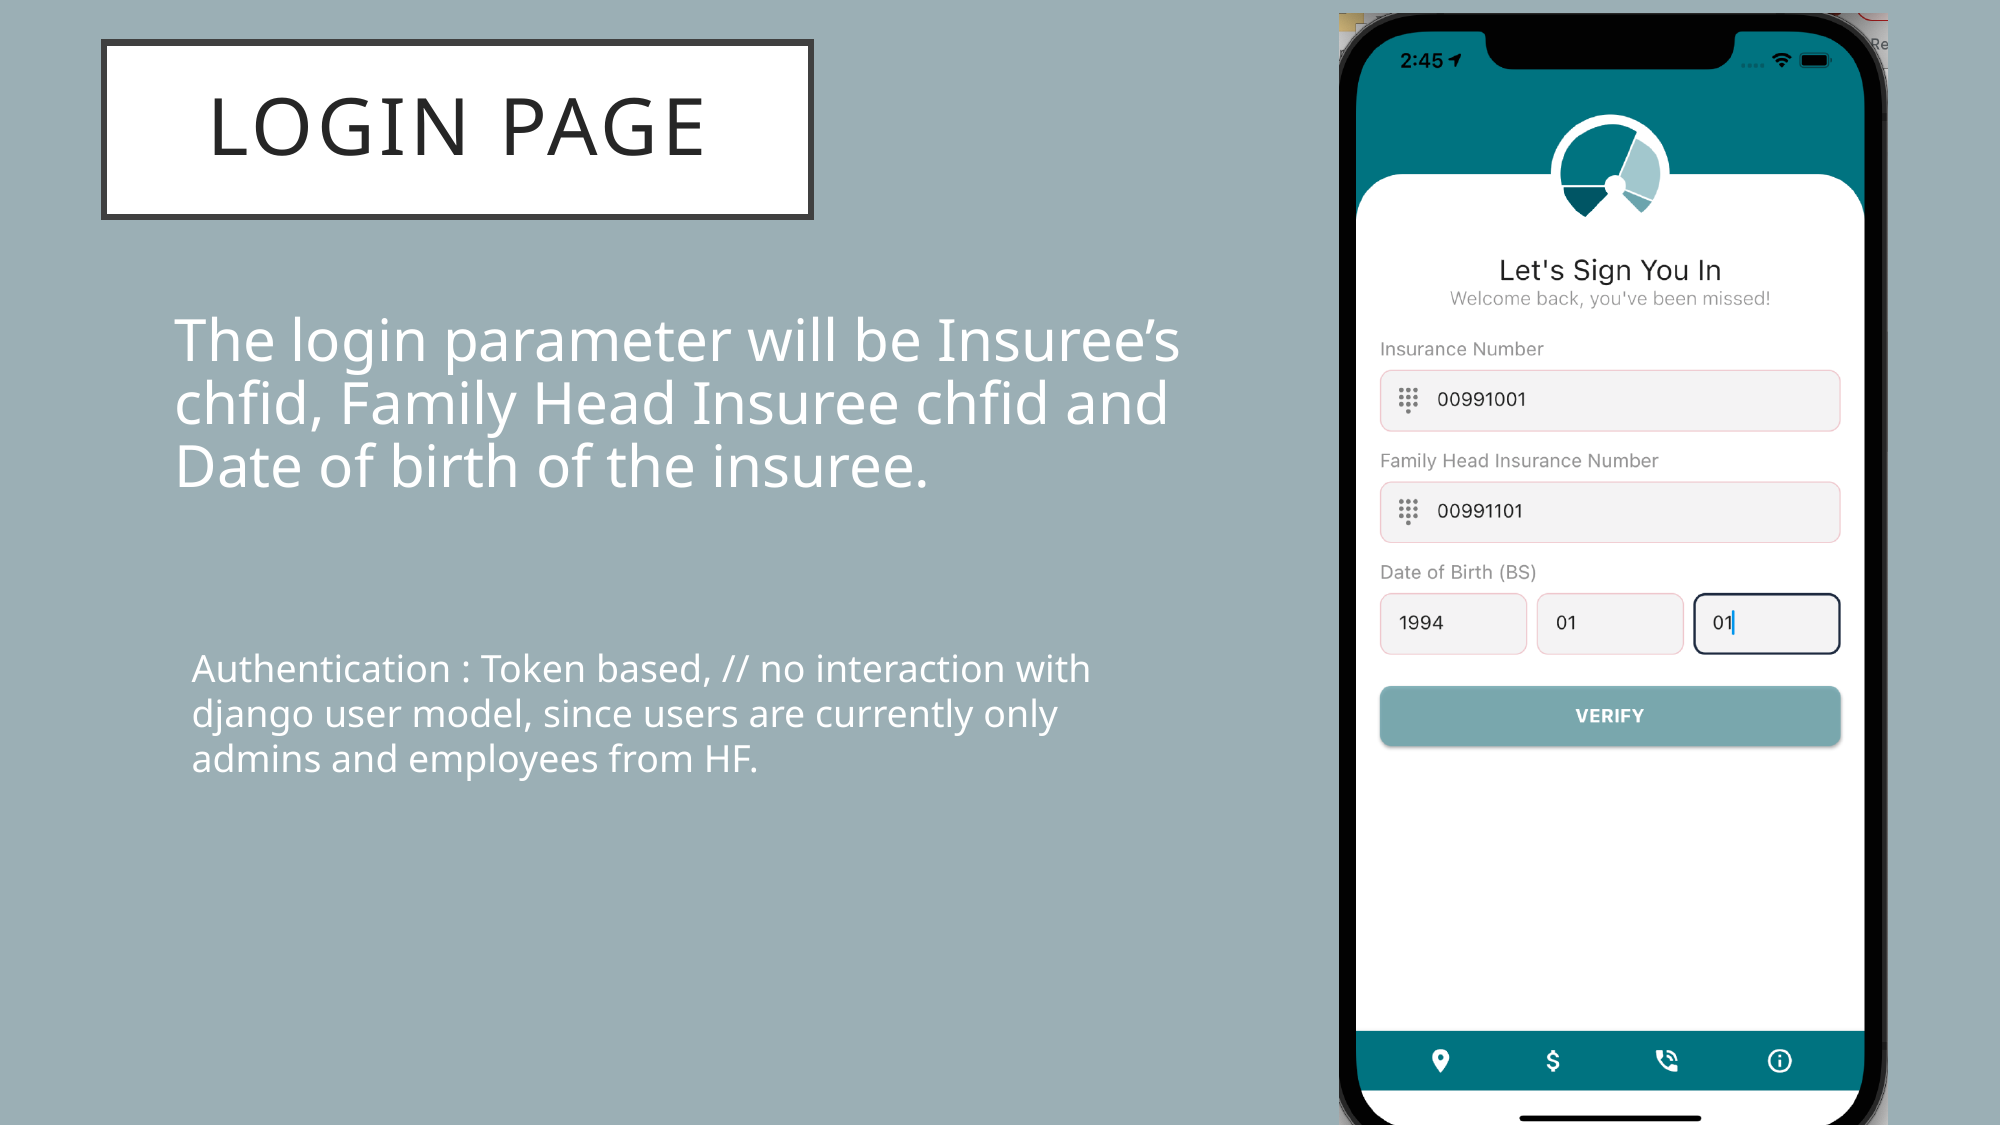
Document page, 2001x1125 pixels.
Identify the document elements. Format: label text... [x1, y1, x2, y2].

text_box The login parameter will be Insuree’s chfid, Family Head Insuree chfid and Date of birth of the insuree. [159, 248, 1219, 508]
title Login Page [101, 39, 814, 220]
text_box Authentication : Token based, // no interaction with django user model, since users are currently only admins and employees from HF. [176, 637, 1177, 833]
picture [1339, 13, 1888, 1125]
